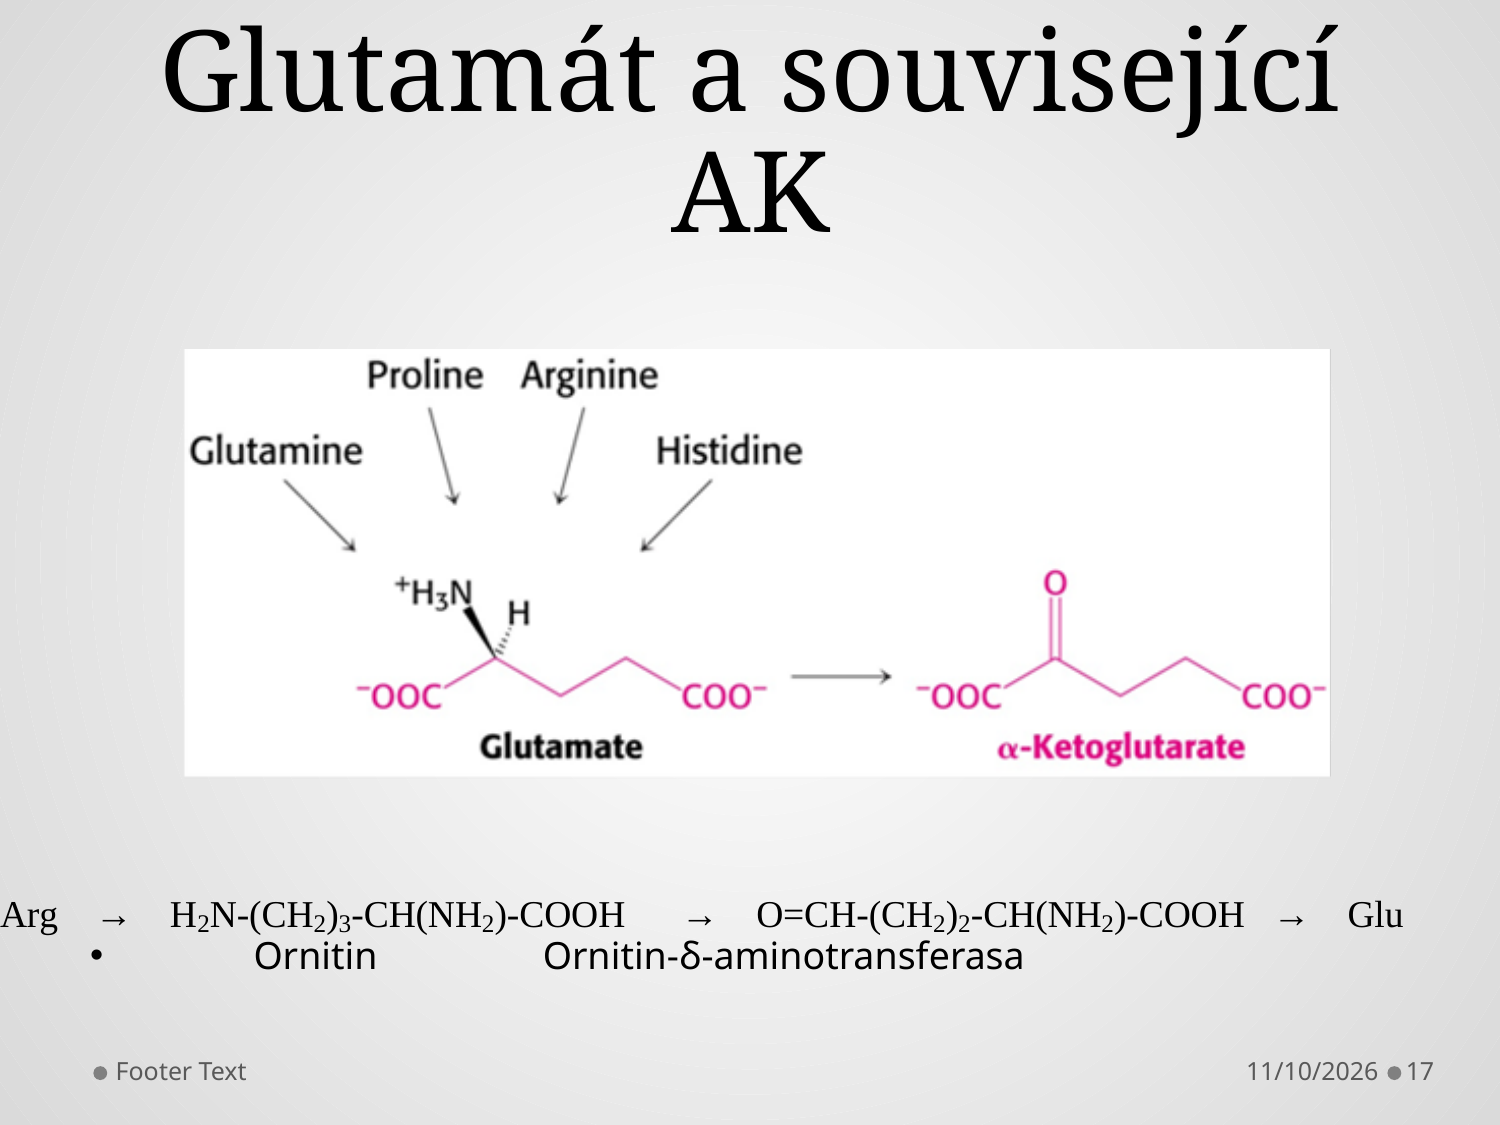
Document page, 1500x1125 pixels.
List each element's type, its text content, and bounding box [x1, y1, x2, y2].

footer Footer Text [108, 1042, 576, 1103]
list Ornitin Ornitin-δ-aminotransferasa [75, 262, 1425, 1005]
picture [0, 893, 1418, 937]
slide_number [1043, 1042, 1386, 1103]
slide_number 17 [1401, 1042, 1494, 1103]
title Glutamát a související AK [75, 0, 1425, 262]
picture [182, 349, 1333, 781]
